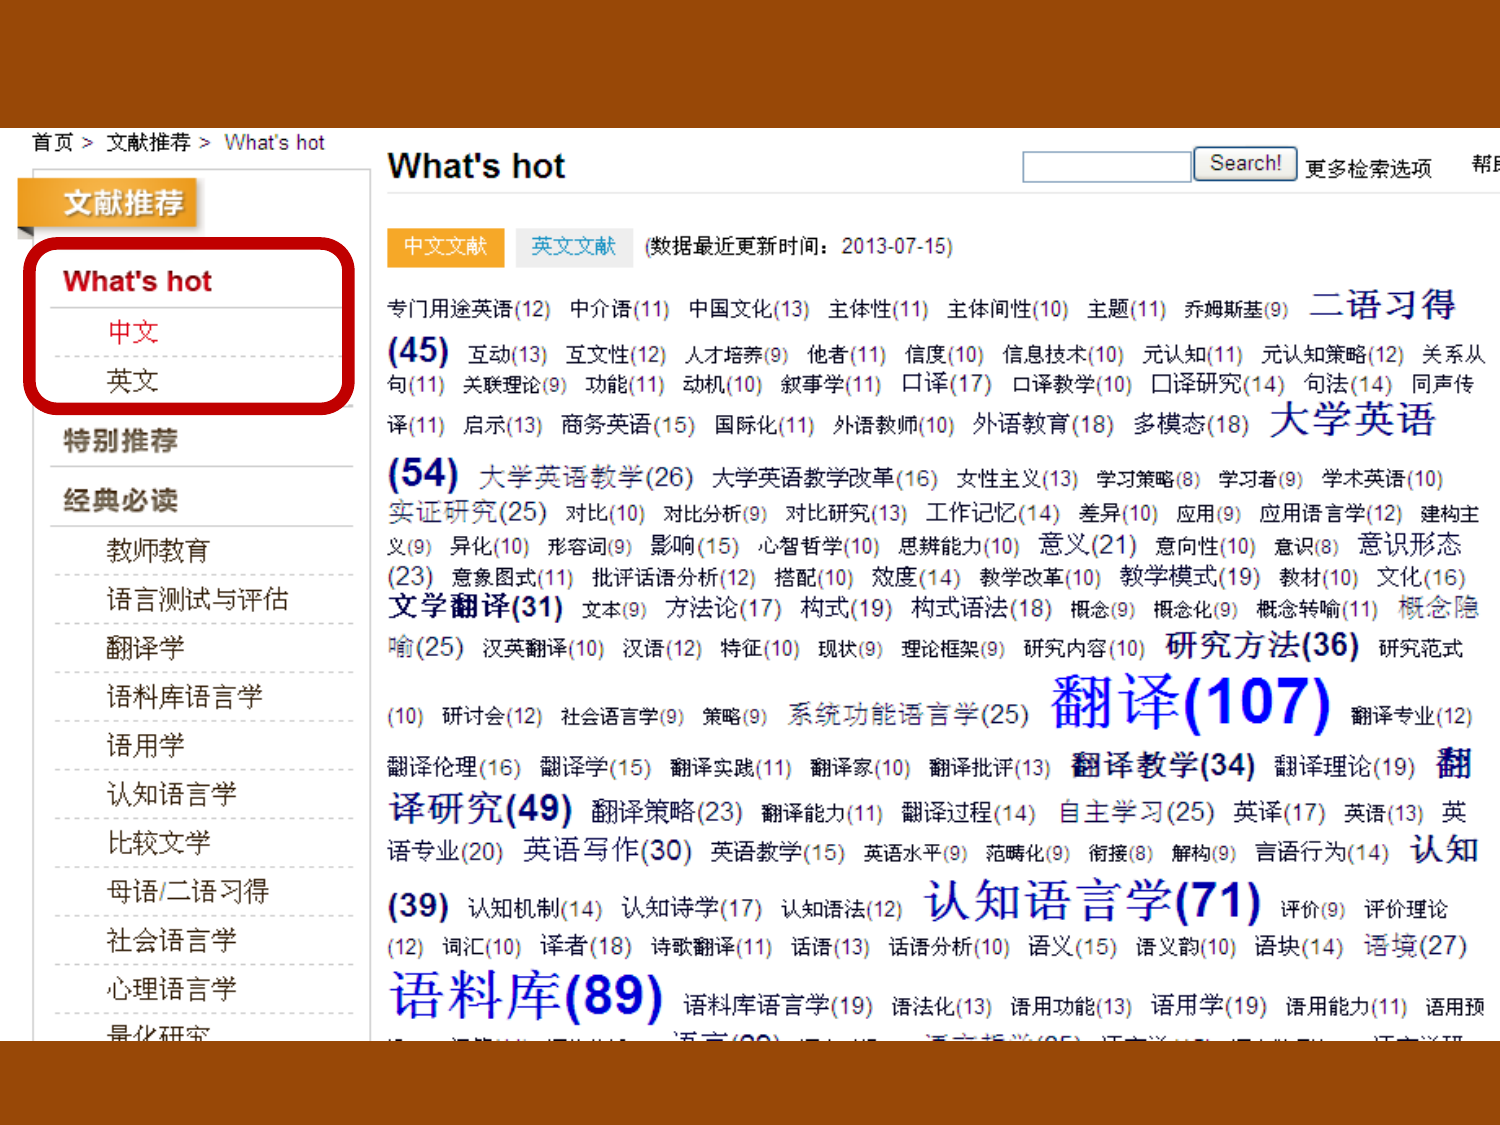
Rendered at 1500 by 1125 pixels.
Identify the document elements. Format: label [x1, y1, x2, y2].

list [0, 128, 1500, 1041]
